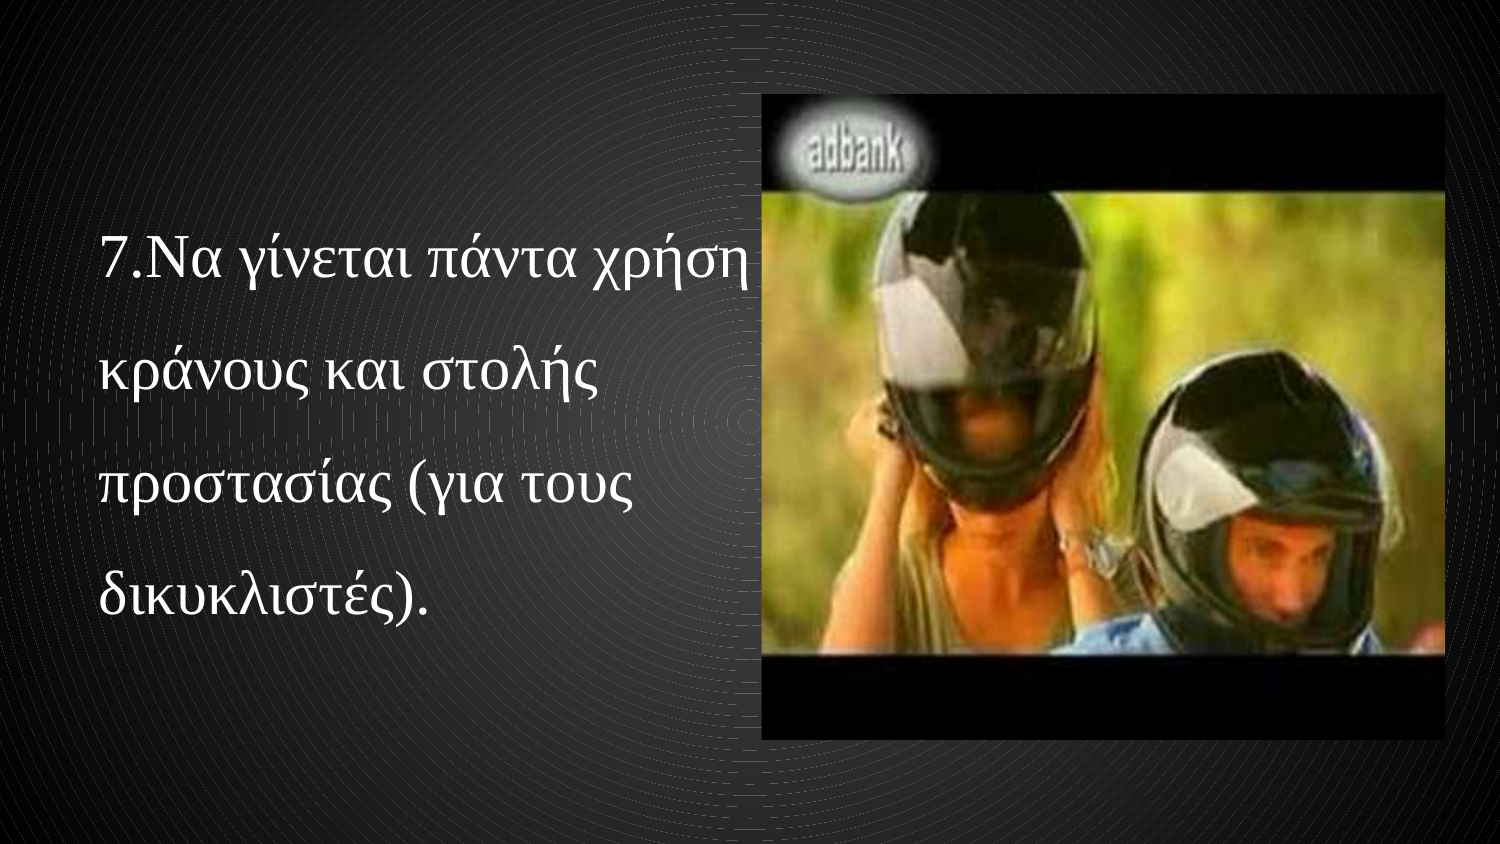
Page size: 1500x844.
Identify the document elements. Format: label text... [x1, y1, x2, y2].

list 7.Να γίνεται πάντα χρήση κράνους και στολής προστασίας (για τους δικυκλιστές). [83, 162, 806, 752]
text_box [761, 94, 1446, 740]
